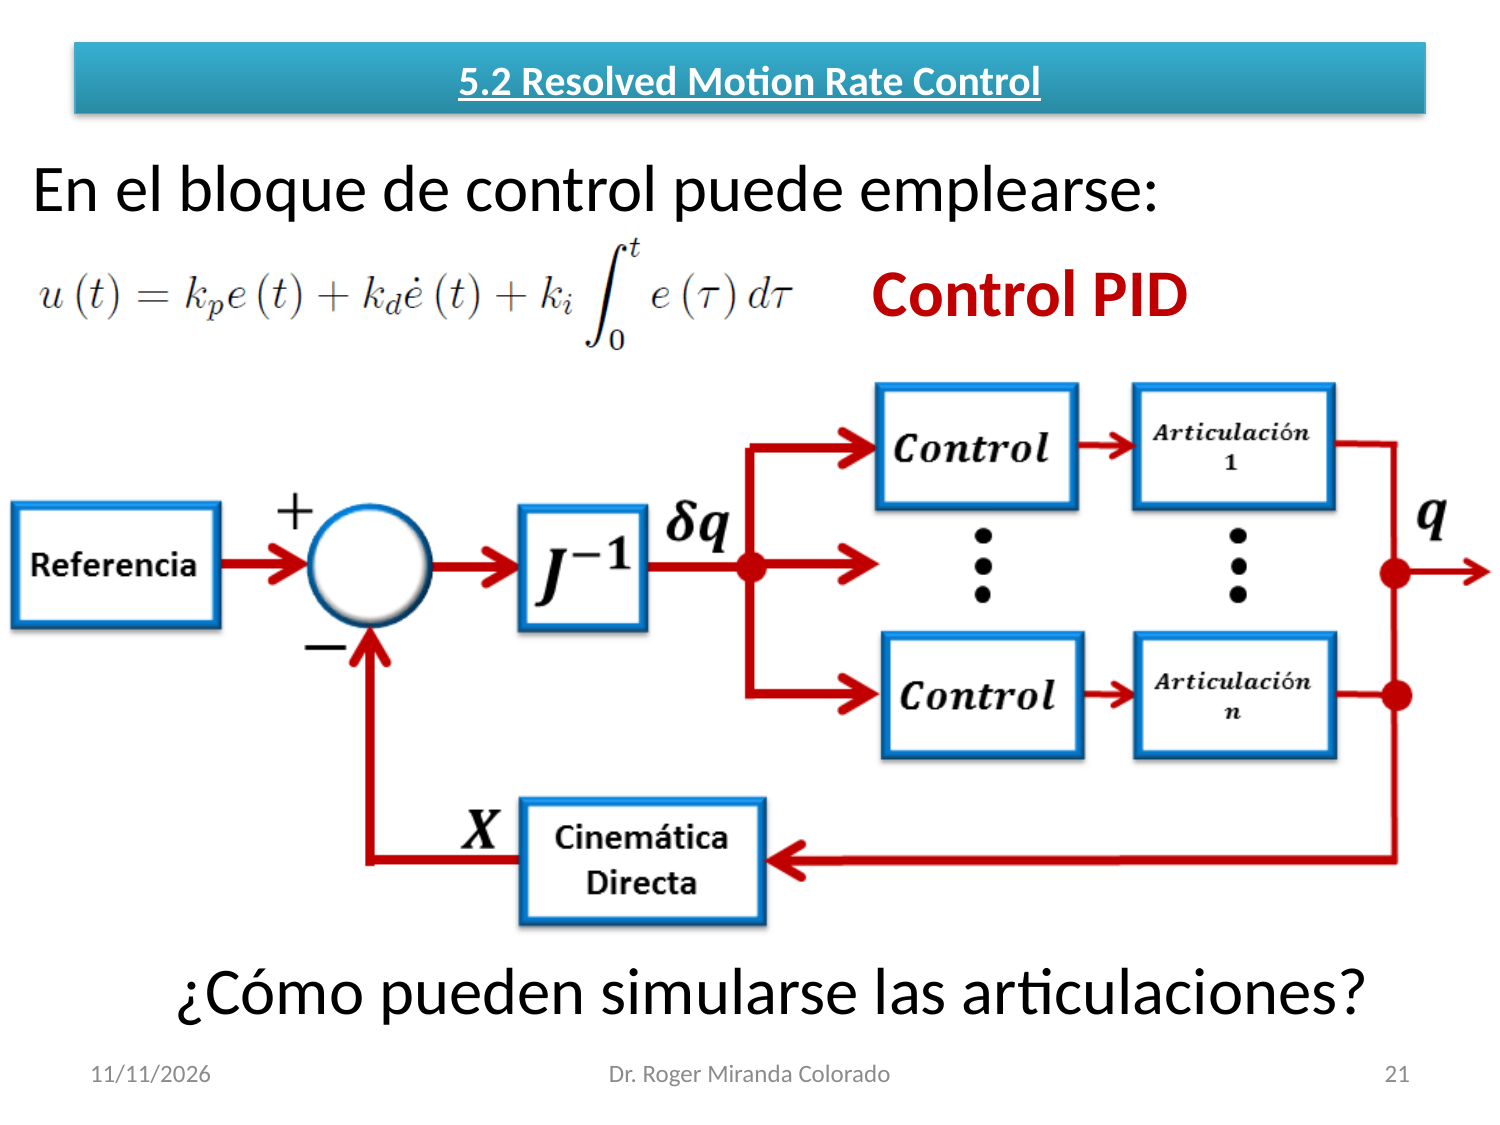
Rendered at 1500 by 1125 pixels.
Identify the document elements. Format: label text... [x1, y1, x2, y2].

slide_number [75, 1042, 425, 1103]
slide_number 21 [1074, 1042, 1425, 1103]
text_box Control PID [857, 241, 1241, 341]
list En el bloque de control puede emplearse: [17, 137, 1368, 237]
footer Dr. Roger Miranda Colorado [512, 1042, 988, 1103]
title 5.2 Resolved Motion Rate Control [74, 42, 1426, 114]
text_box ¿Cómo pueden simularse las articulaciones? [159, 951, 1424, 1040]
picture [2, 373, 1497, 943]
picture [30, 224, 809, 359]
